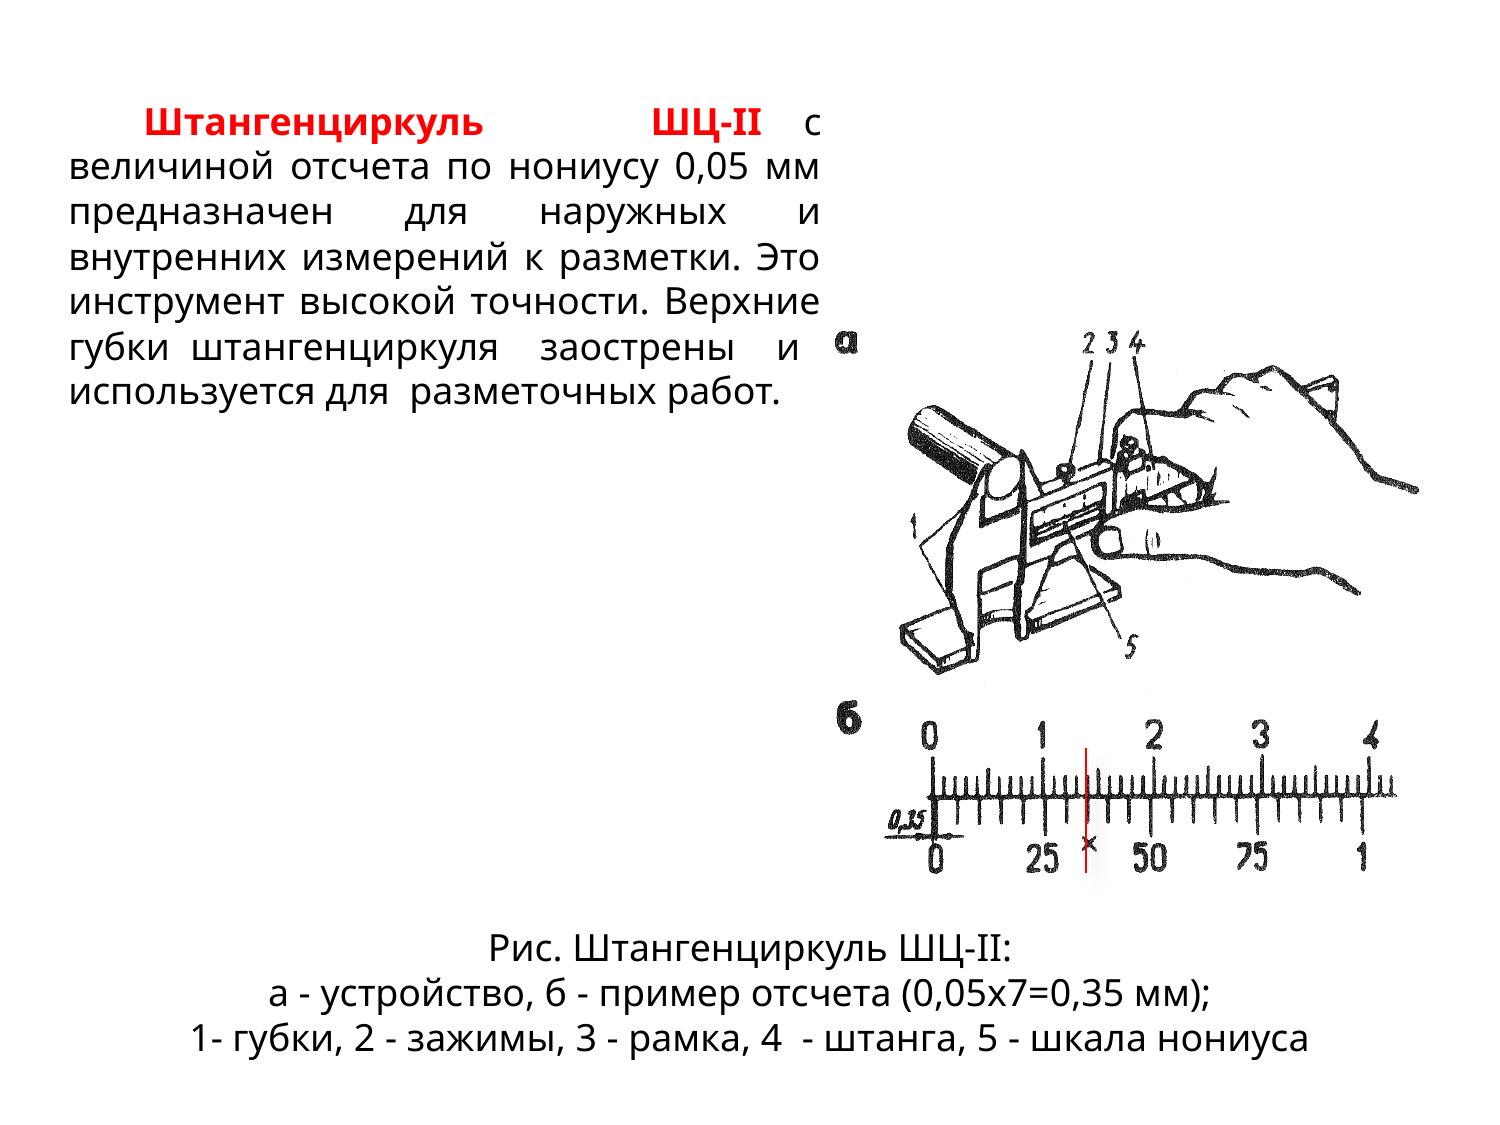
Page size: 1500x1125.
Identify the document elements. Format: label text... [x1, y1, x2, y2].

picture [833, 298, 1448, 921]
text_box Рис. Штангенциркуль ШЦ-II: а - устройство, б - пример отсчета (0,05х7=0,35 мм); 1- губки, 2 - зажимы, 3 - рамка, 4 - штанга, 5 - шкала нониуса [0, 916, 1500, 1067]
text_box Штангенциркуль ШЦ-II с величиной отсчета по нониусу 0,05 мм предназначен для наружных и внутренних измерений к разметки. Это инструмент высокой точности. Верхние губки штангенциркуля заострены и используется для разметочных работ. [53, 90, 837, 420]
